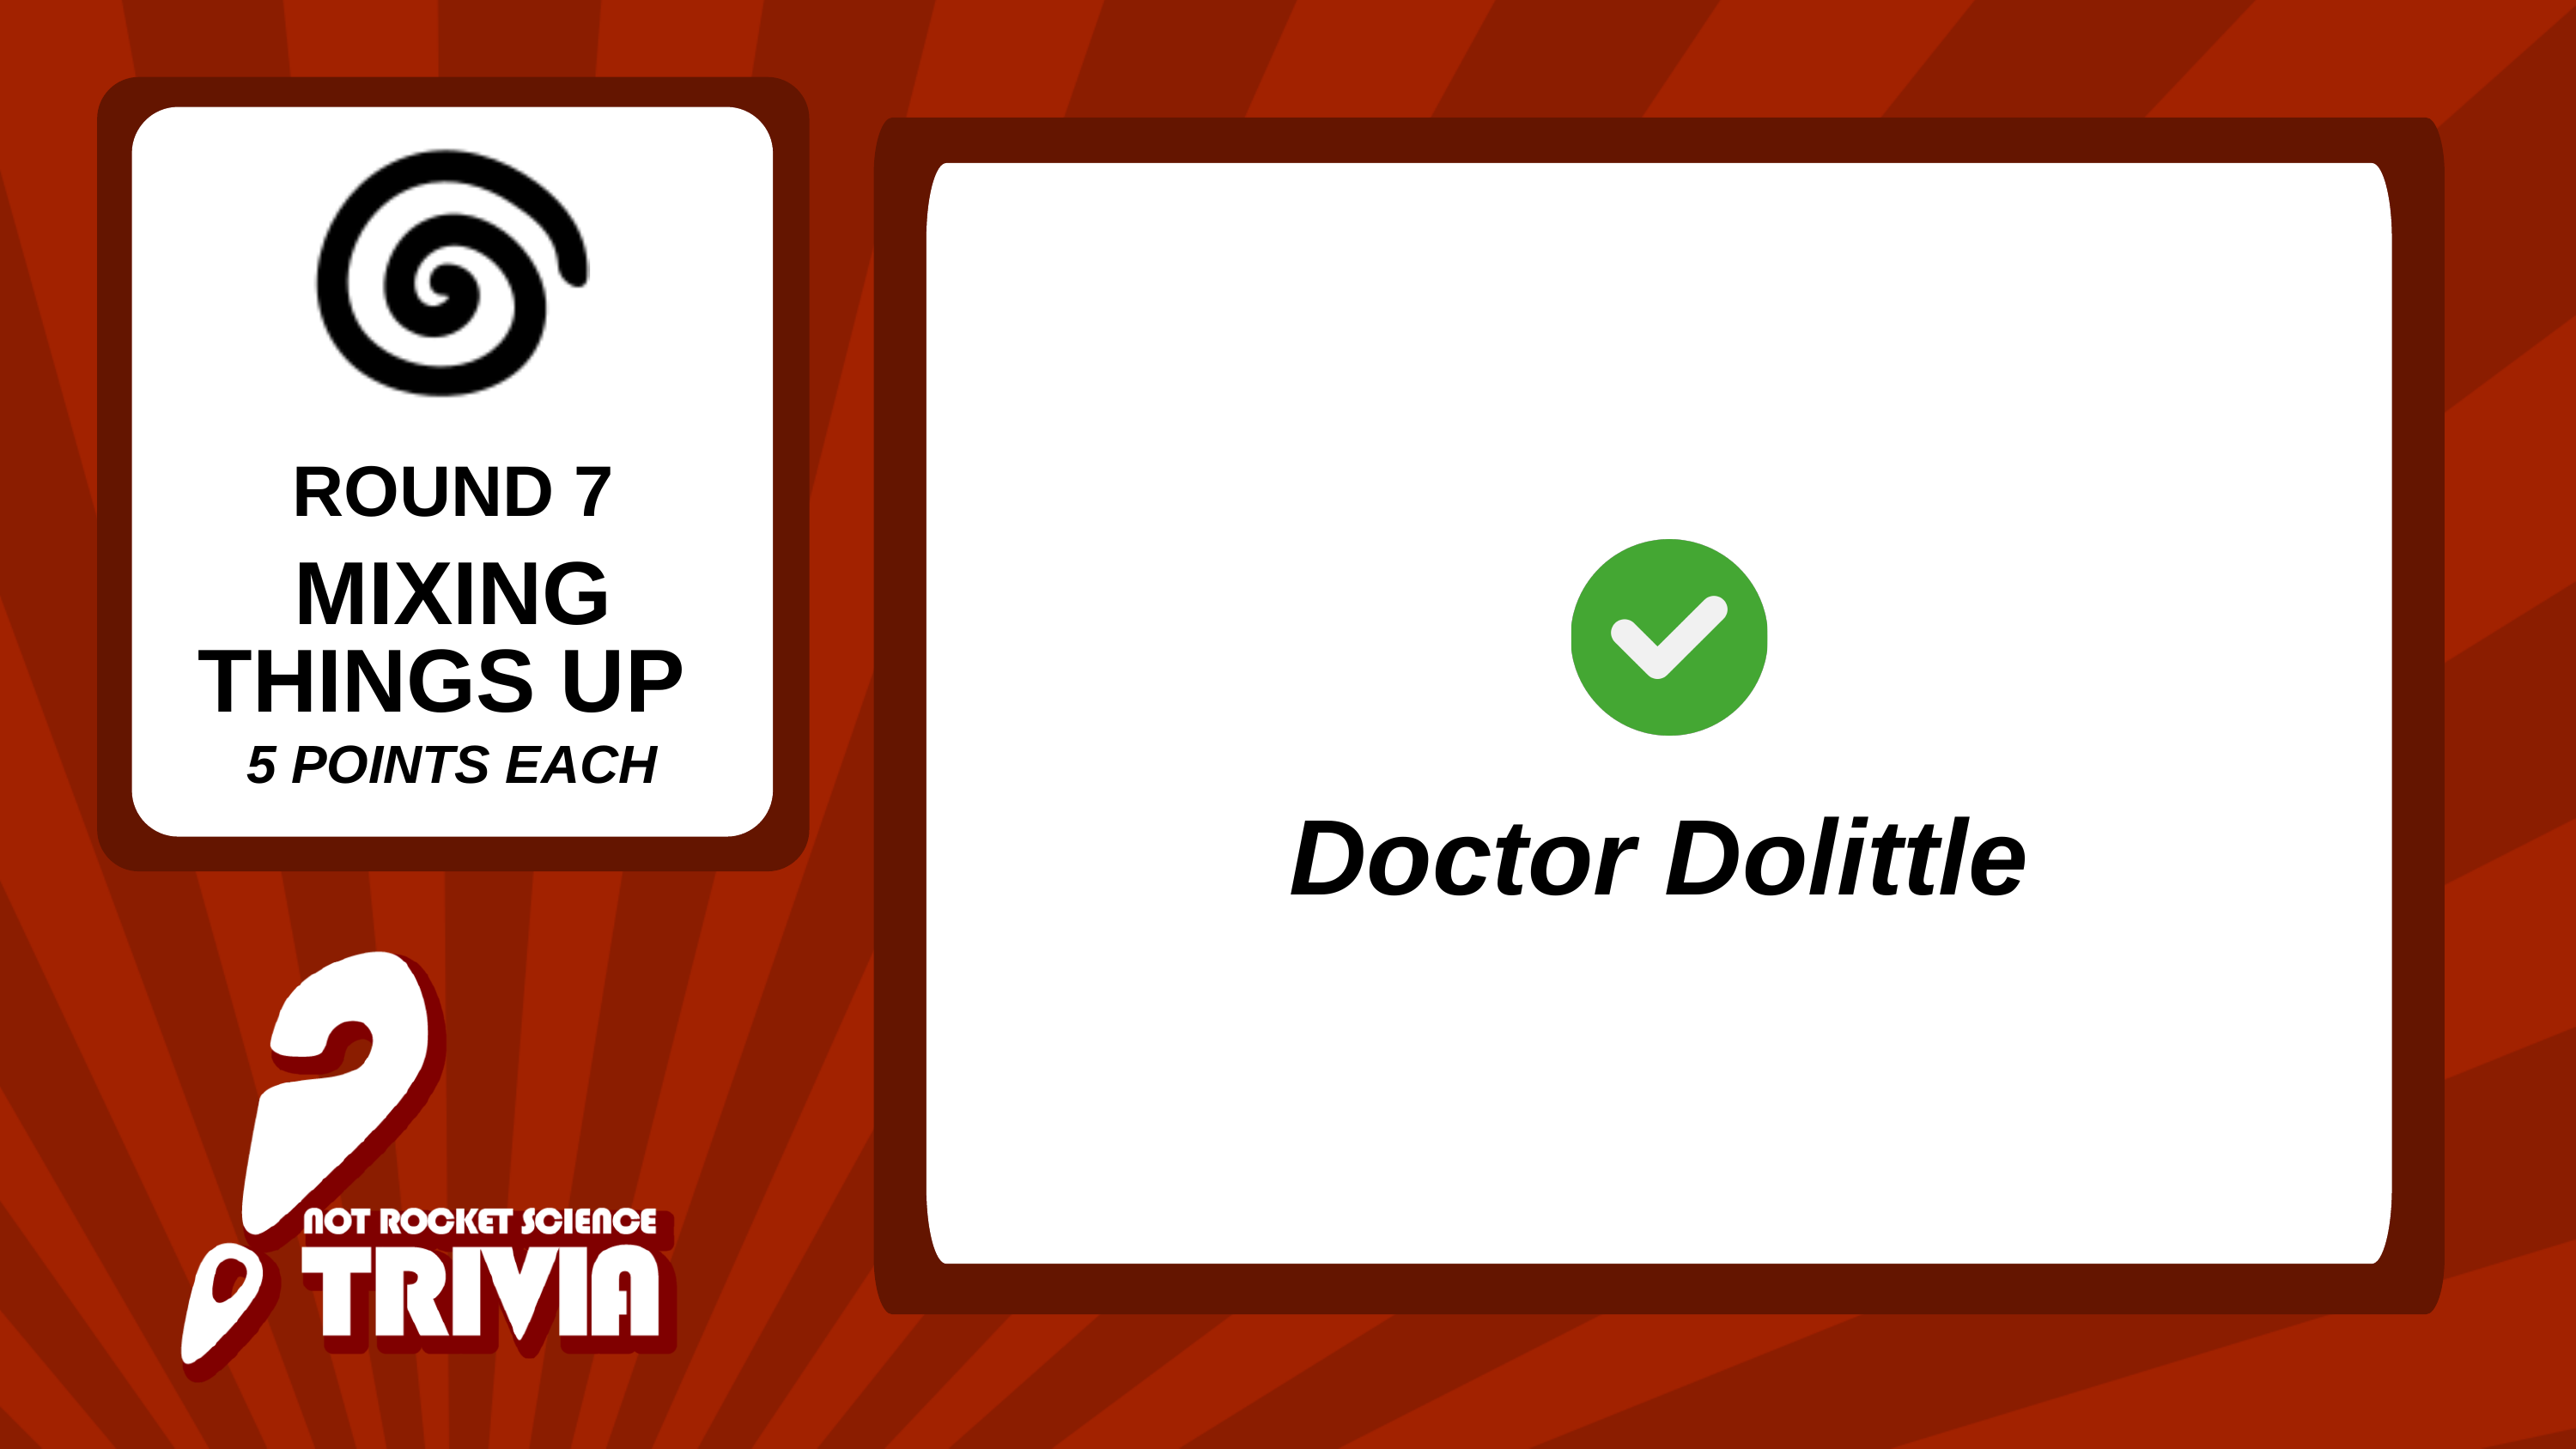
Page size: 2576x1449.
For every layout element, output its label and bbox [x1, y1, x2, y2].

text_box [131, 86, 774, 837]
picture [0, 0, 2576, 1449]
text_box [873, 57, 2445, 1315]
text_box [96, 56, 810, 872]
text_box [926, 86, 2392, 1264]
